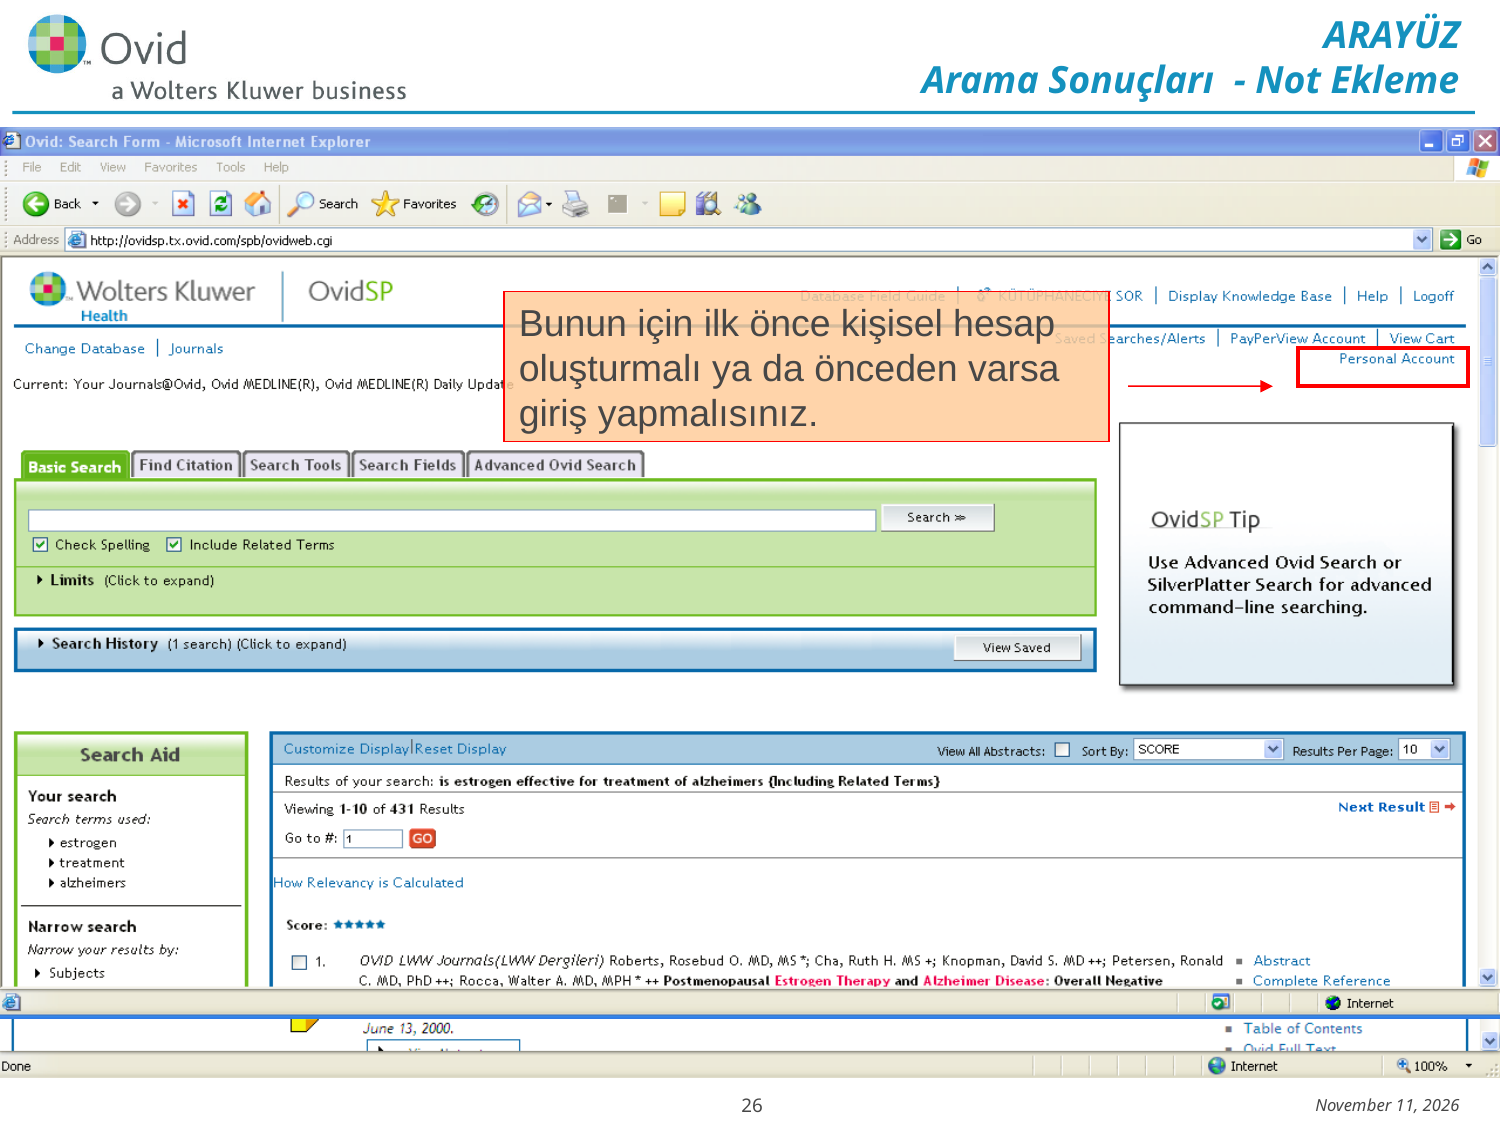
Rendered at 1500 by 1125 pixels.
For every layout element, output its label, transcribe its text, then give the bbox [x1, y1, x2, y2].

slide_number 26 [712, 1087, 793, 1125]
title ARAYÜZ Arama Sonuçları - Not Ekleme [474, 0, 1475, 113]
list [0, 1027, 1500, 1079]
picture [0, 0, 425, 113]
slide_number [1224, 1088, 1476, 1124]
picture [0, 127, 1500, 1020]
